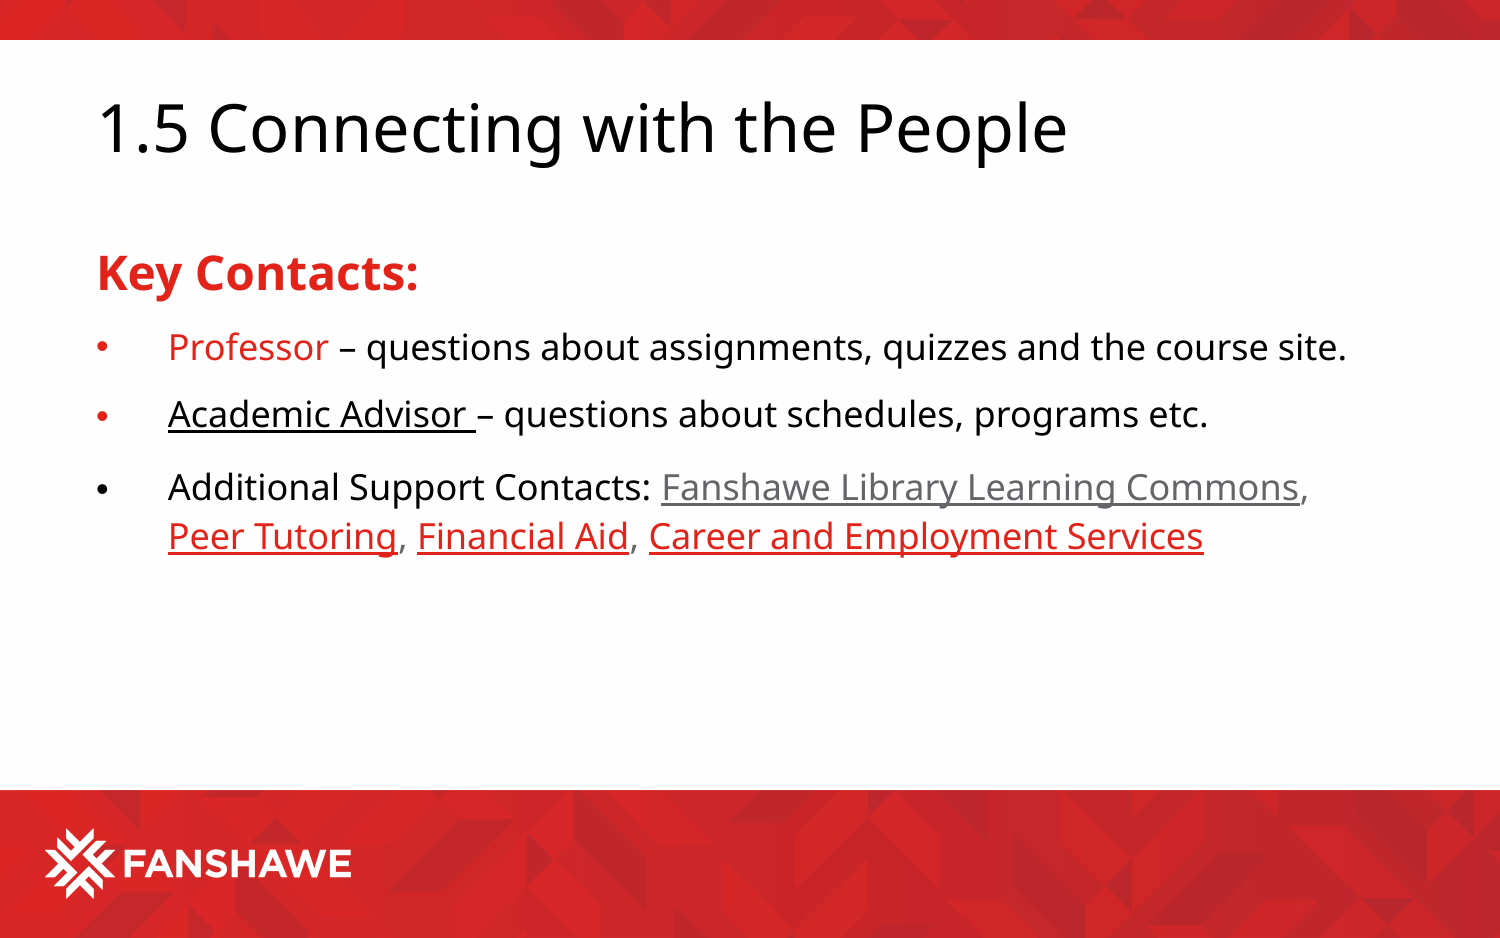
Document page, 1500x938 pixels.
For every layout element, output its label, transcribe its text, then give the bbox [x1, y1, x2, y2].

picture [0, 0, 1500, 938]
title 1.5 Connecting with the People [81, 49, 1419, 202]
list Key Contacts: Professor – questions about assignments, quizzes and the course site. Academic Advisor – questions about schedules, programs etc. Additional Support Contacts: Fanshawe Library Learning Commons, Peer Tutoring, Financial Aid, Career and Employment Services [81, 234, 1371, 602]
